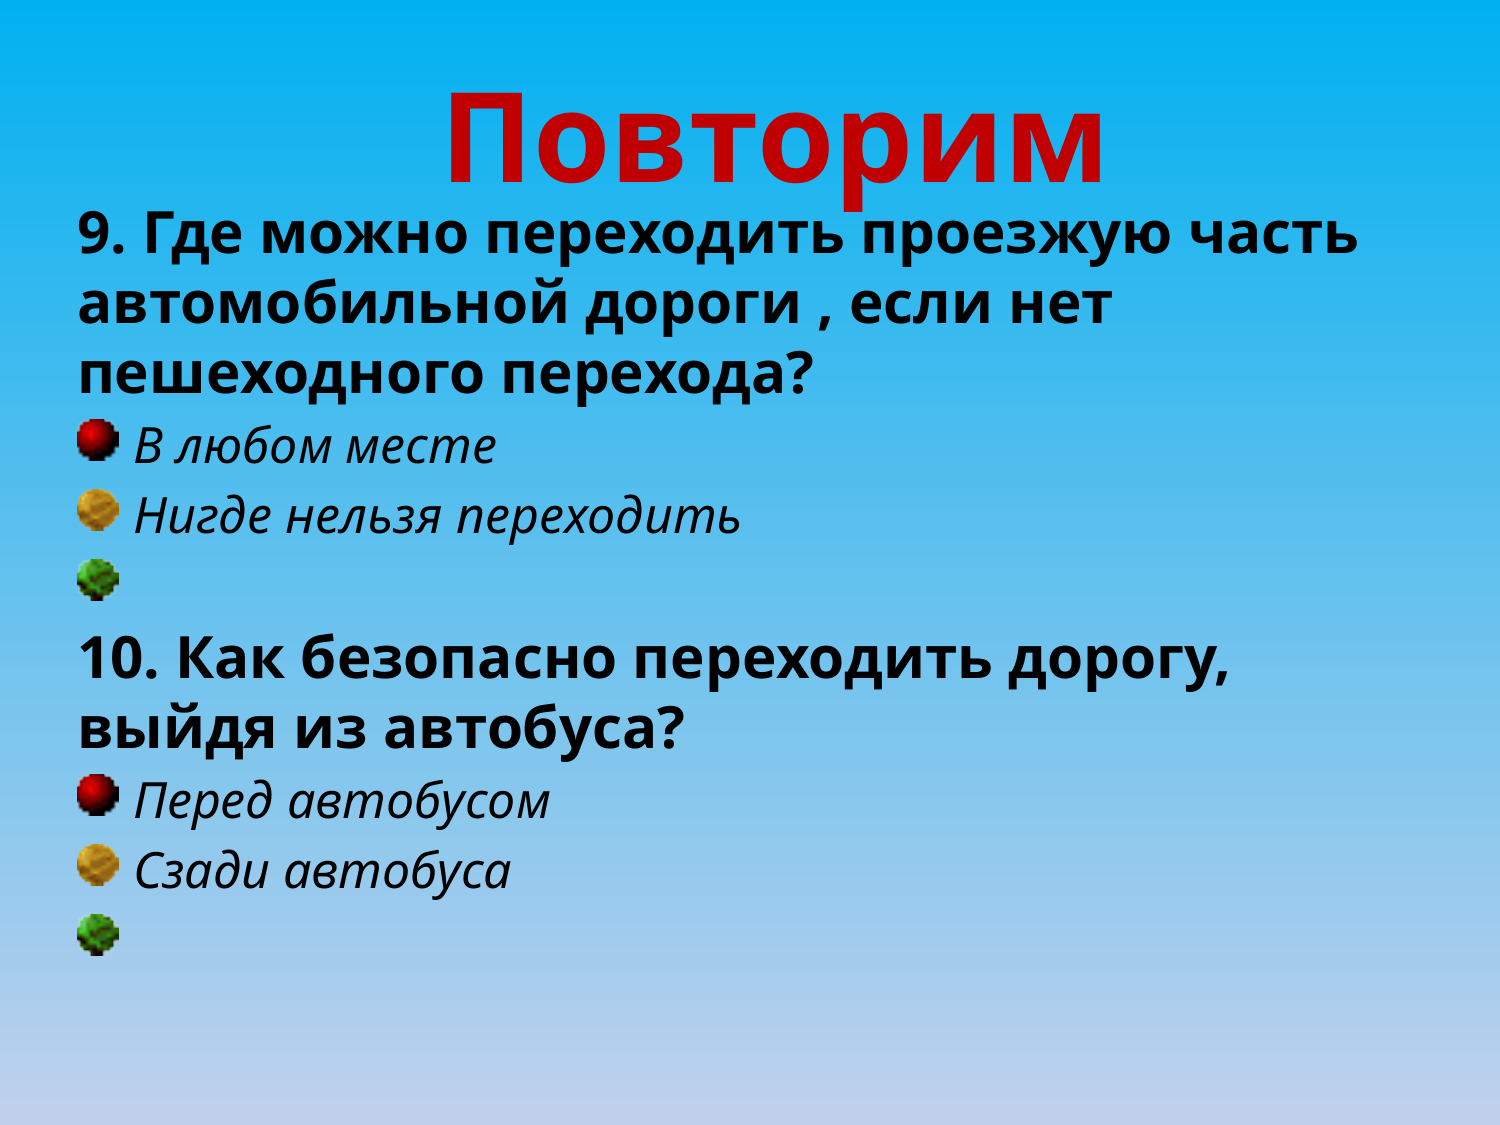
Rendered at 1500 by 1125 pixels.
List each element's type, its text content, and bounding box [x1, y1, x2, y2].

picture [77, 914, 119, 956]
picture [77, 774, 119, 816]
picture [77, 489, 119, 531]
picture [77, 419, 119, 461]
picture [77, 559, 119, 601]
picture [77, 844, 119, 886]
text_box 10. Как безопасно переходить дорогу, выйдя из автобуса? Перед автобусом Сзади автобуса [62, 612, 1425, 978]
text_box Повторим [387, 49, 1163, 187]
text_box 9. Где можно переходить проезжую часть автомобильной дороги , если нет пешеходного перехода? В любом месте Нигде нельзя переходить [62, 187, 1425, 612]
